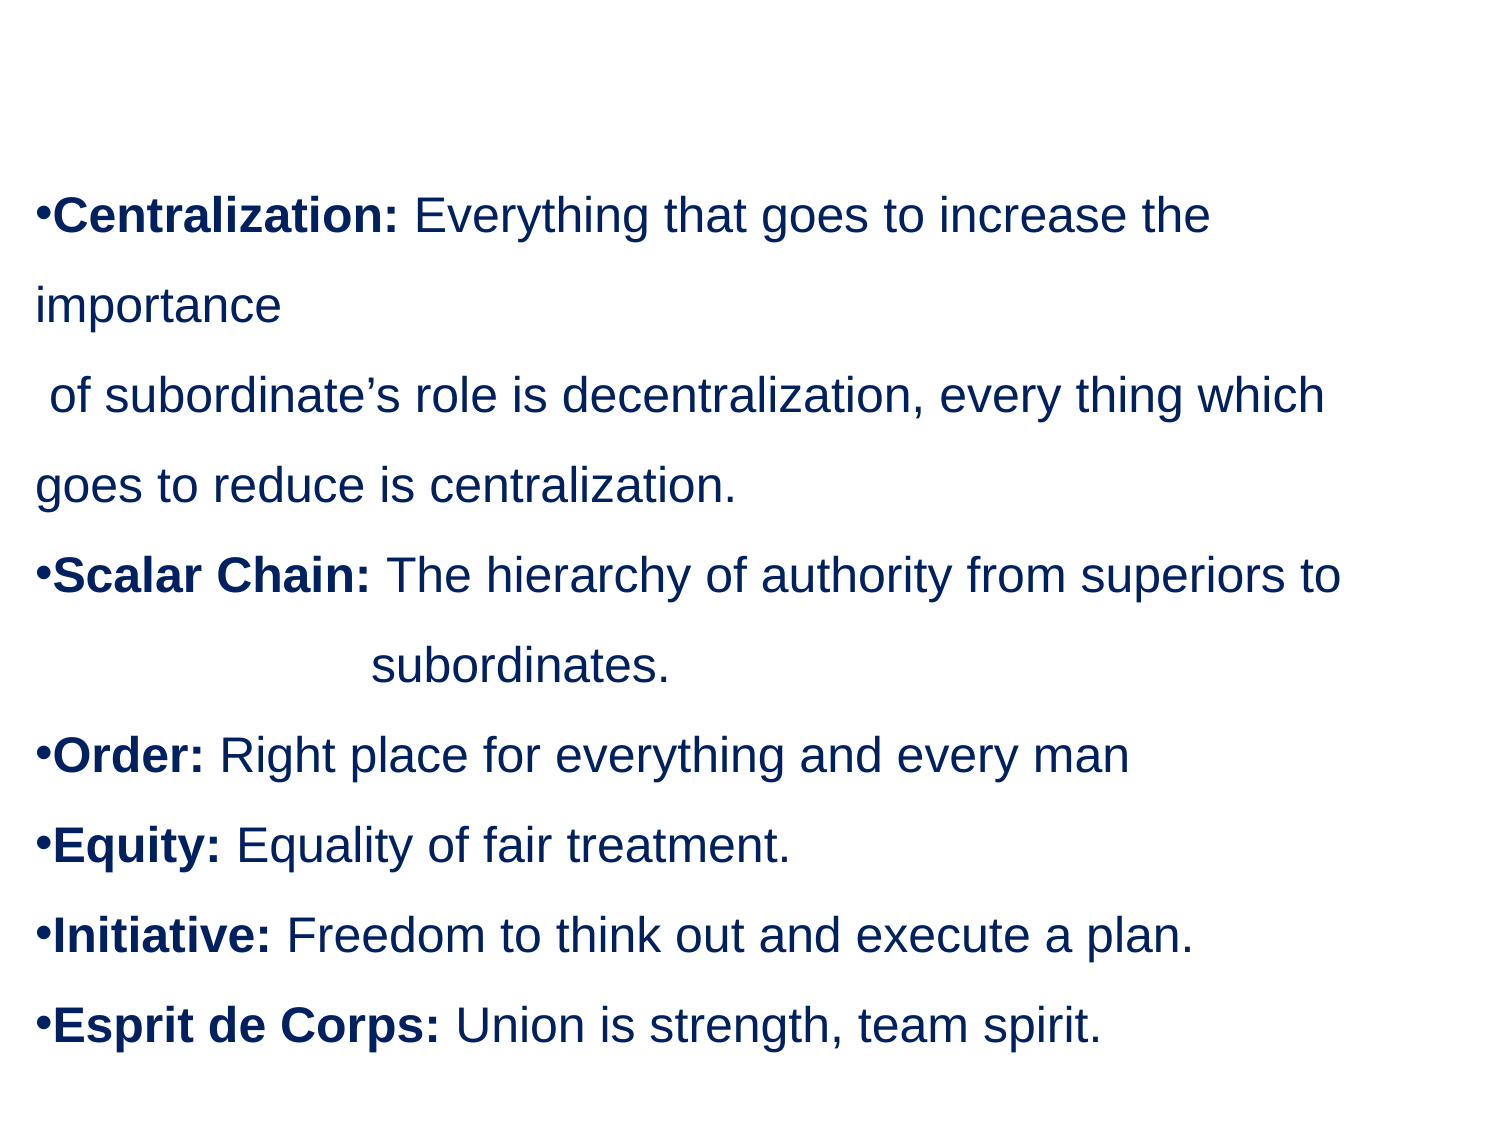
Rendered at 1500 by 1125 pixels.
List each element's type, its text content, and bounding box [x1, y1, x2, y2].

text_box Centralization: Everything that goes to increase the importance of subordinate’s role is decentralization, every thing which goes to reduce is centralization. Scalar Chain: The hierarchy of authority from superiors to subordinates. Order: Right place for everything and every man Equity: Equality of fair treatment. Initiative: Freedom to think out and execute a plan. Esprit de Corps: Union is strength, team spirit. [35, 152, 1469, 1067]
